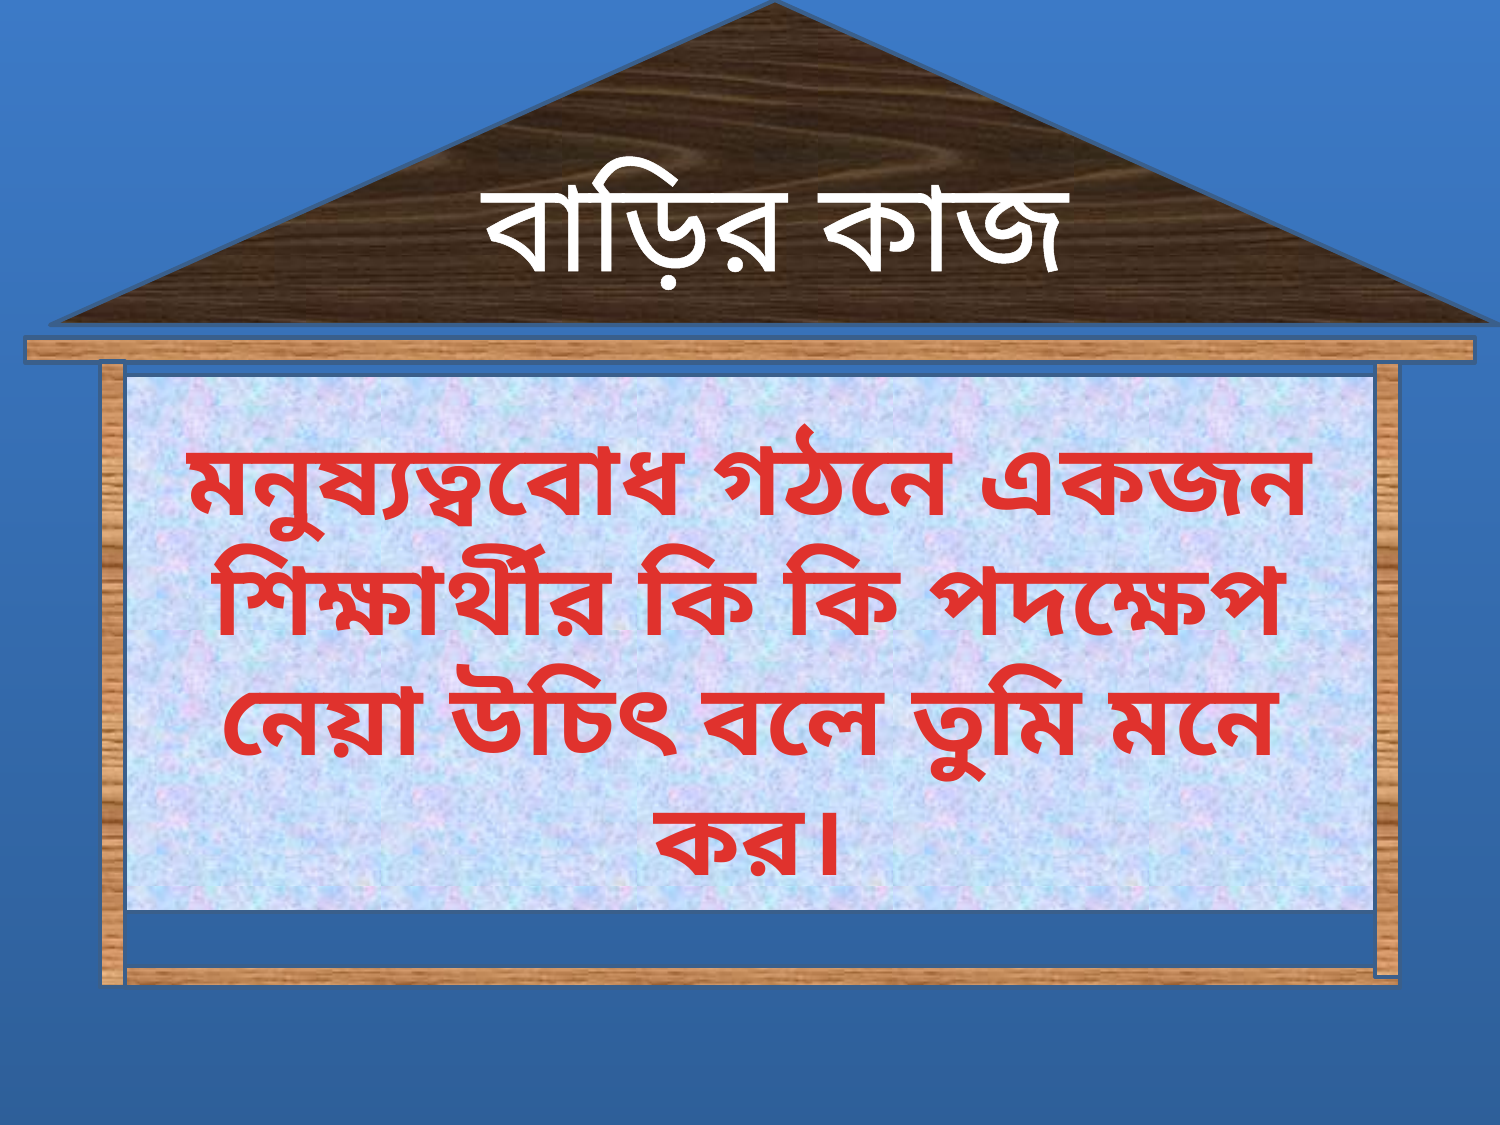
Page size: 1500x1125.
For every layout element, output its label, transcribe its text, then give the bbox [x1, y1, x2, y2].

text_box [23, 335, 1477, 365]
text_box বাড়ির কাজ [47, 0, 1500, 328]
text_box [0, 0, 1500, 1125]
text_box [99, 361, 1401, 988]
